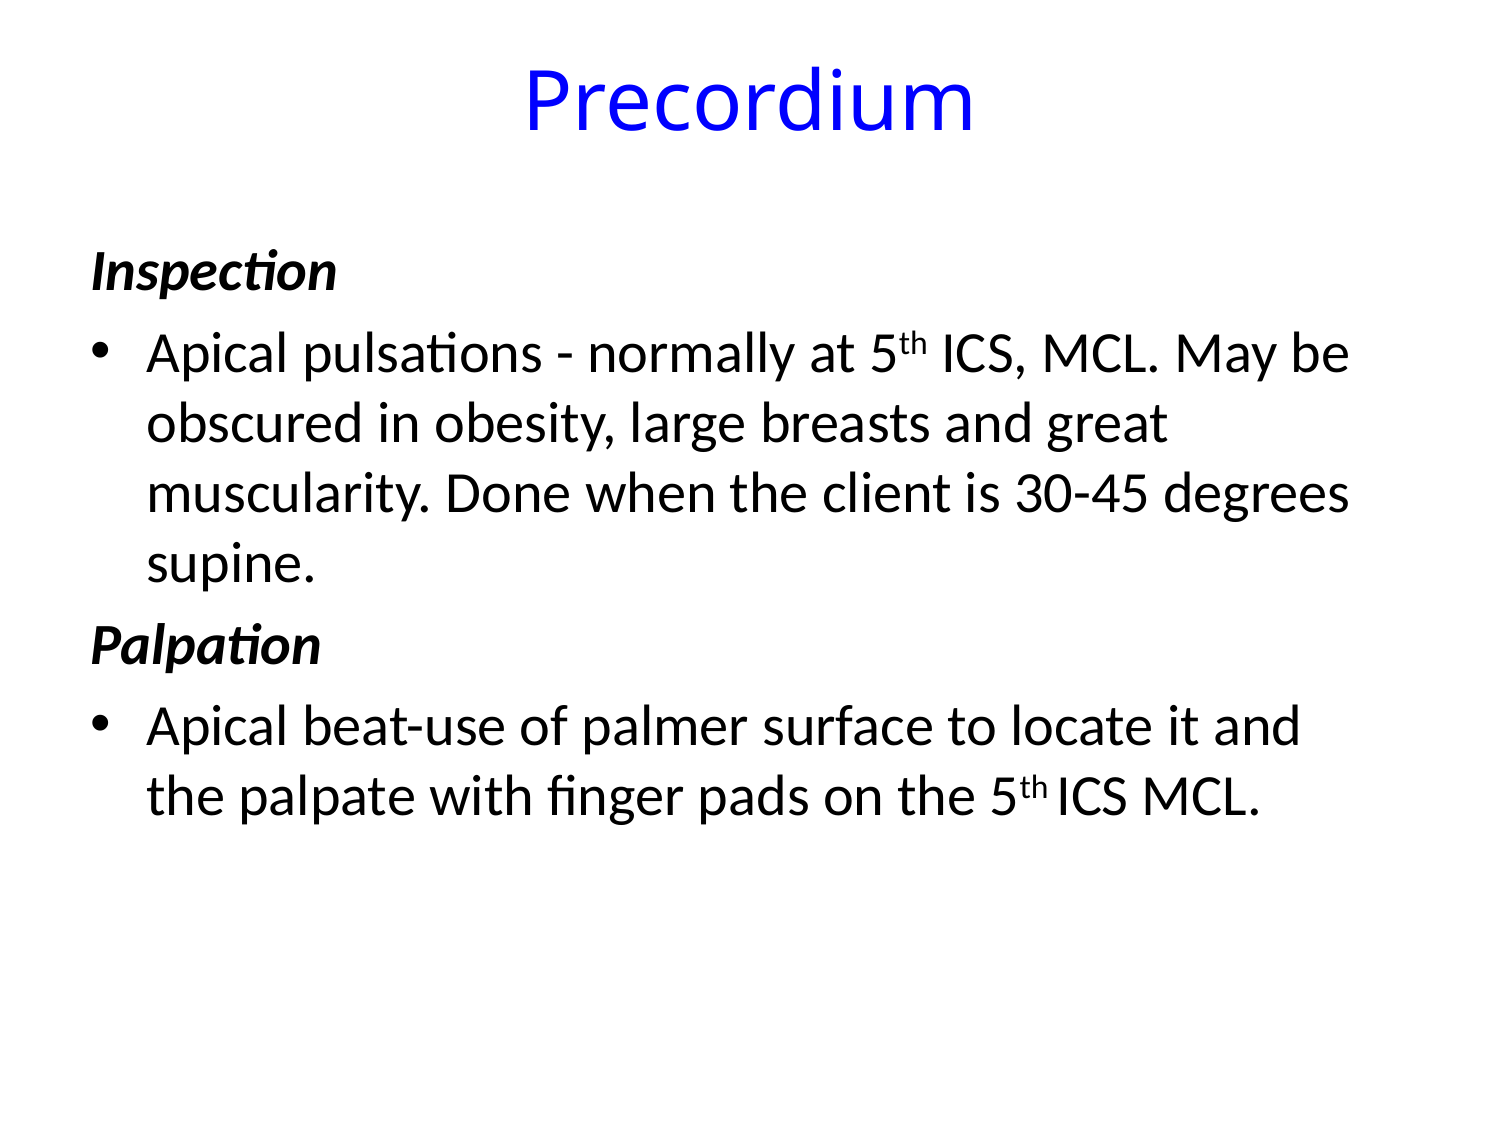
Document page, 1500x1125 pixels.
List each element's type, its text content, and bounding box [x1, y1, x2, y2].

title Precordium [75, 45, 1425, 150]
list Inspection Apical pulsations - normally at 5th ICS, MCL. May be obscured in obesity, large breasts and great muscularity. Done when the client is 30-45 degrees supine. Palpation Apical beat-use of palmer surface to locate it and the palpate with finger pads on the 5th ICS MCL. [75, 224, 1388, 1025]
